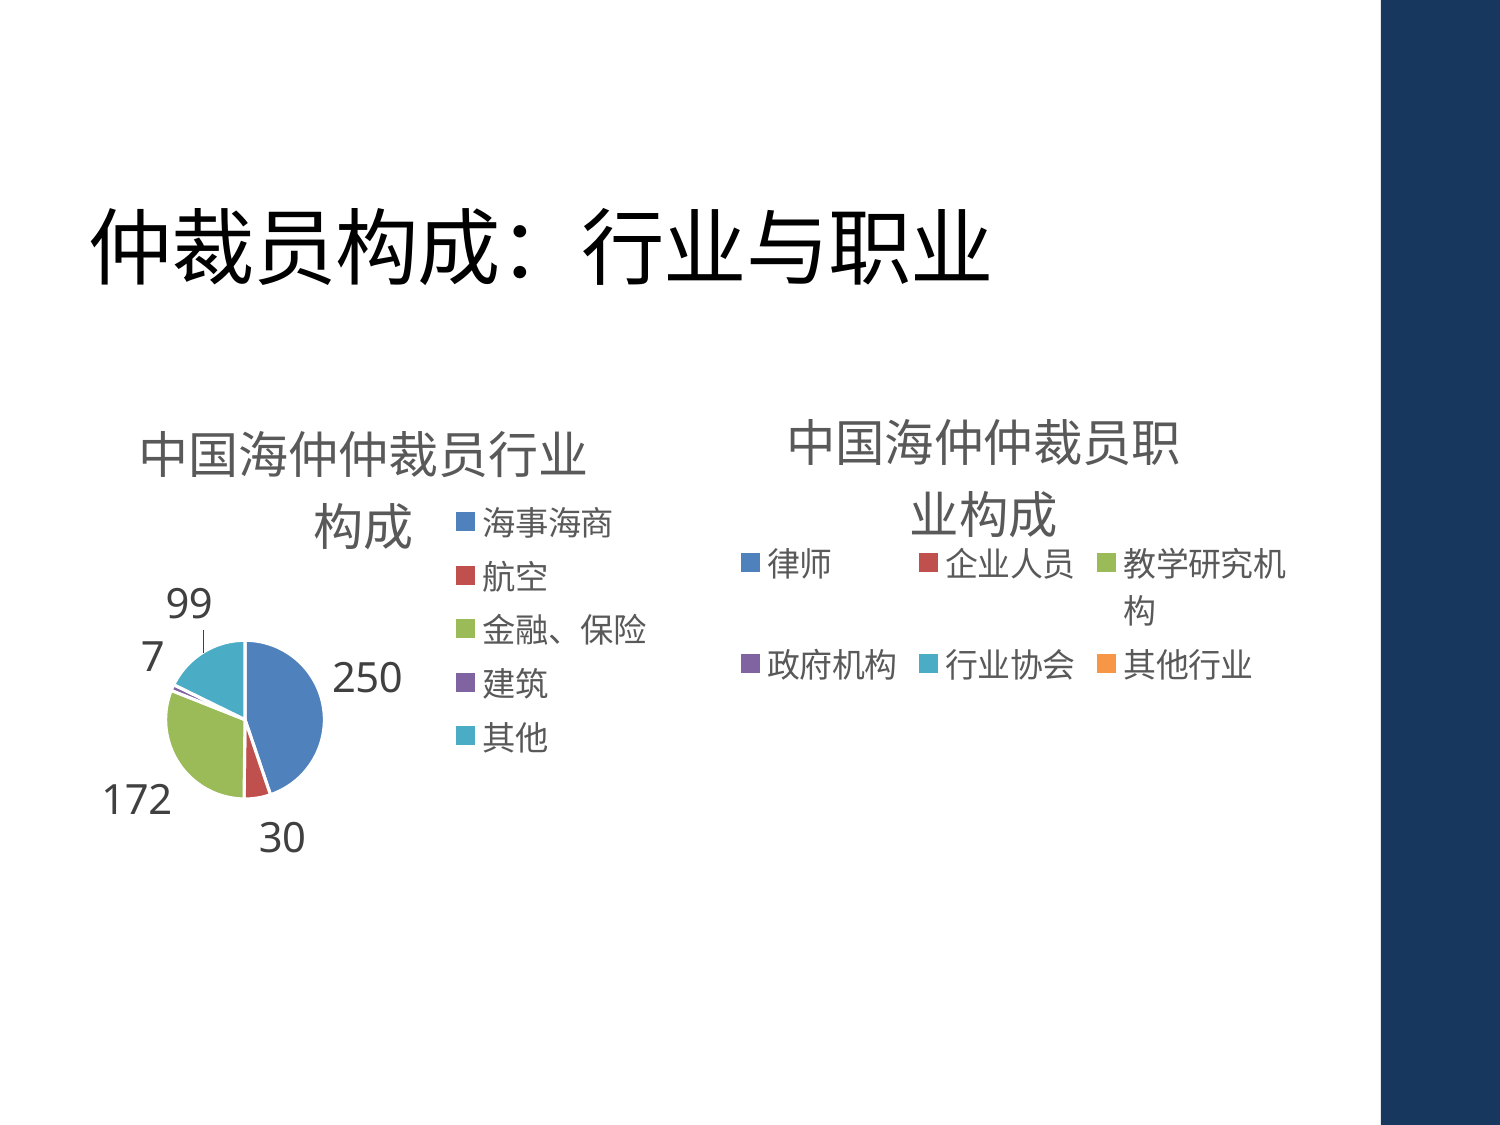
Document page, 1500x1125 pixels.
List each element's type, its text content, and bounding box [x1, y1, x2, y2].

chart [729, 367, 1310, 860]
title 仲裁员构成：行业与职业 [73, 140, 1267, 304]
chart [56, 383, 671, 875]
